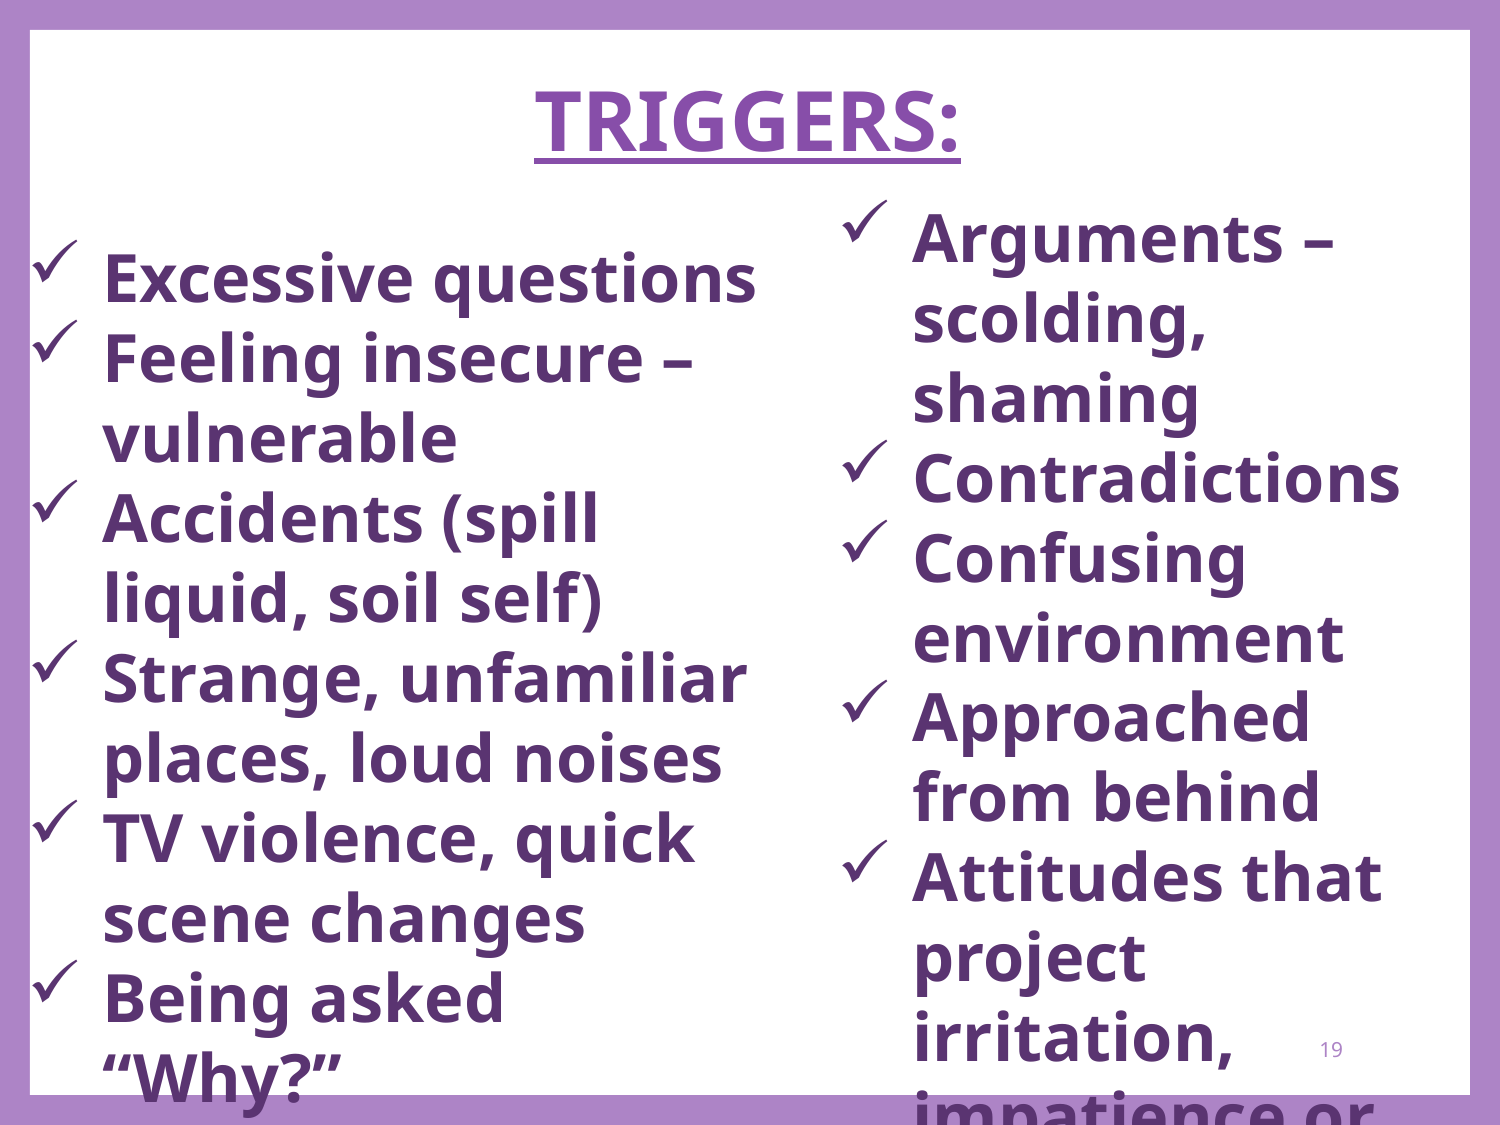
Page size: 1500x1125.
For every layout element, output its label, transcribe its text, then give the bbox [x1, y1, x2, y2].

text_box Arguments – scolding, shaming Contradictions Confusing environment Approached from behind Attitudes that project irritation, impatience or frustration [822, 188, 1473, 1125]
text_box Excessive questions Feeling insecure – vulnerable Accidents (spill liquid, soil self) Strange, unfamiliar places, loud noises TV violence, quick scene changes Being asked “Why?” [12, 228, 775, 1123]
text_box TRIGGERS: [179, 61, 1317, 176]
